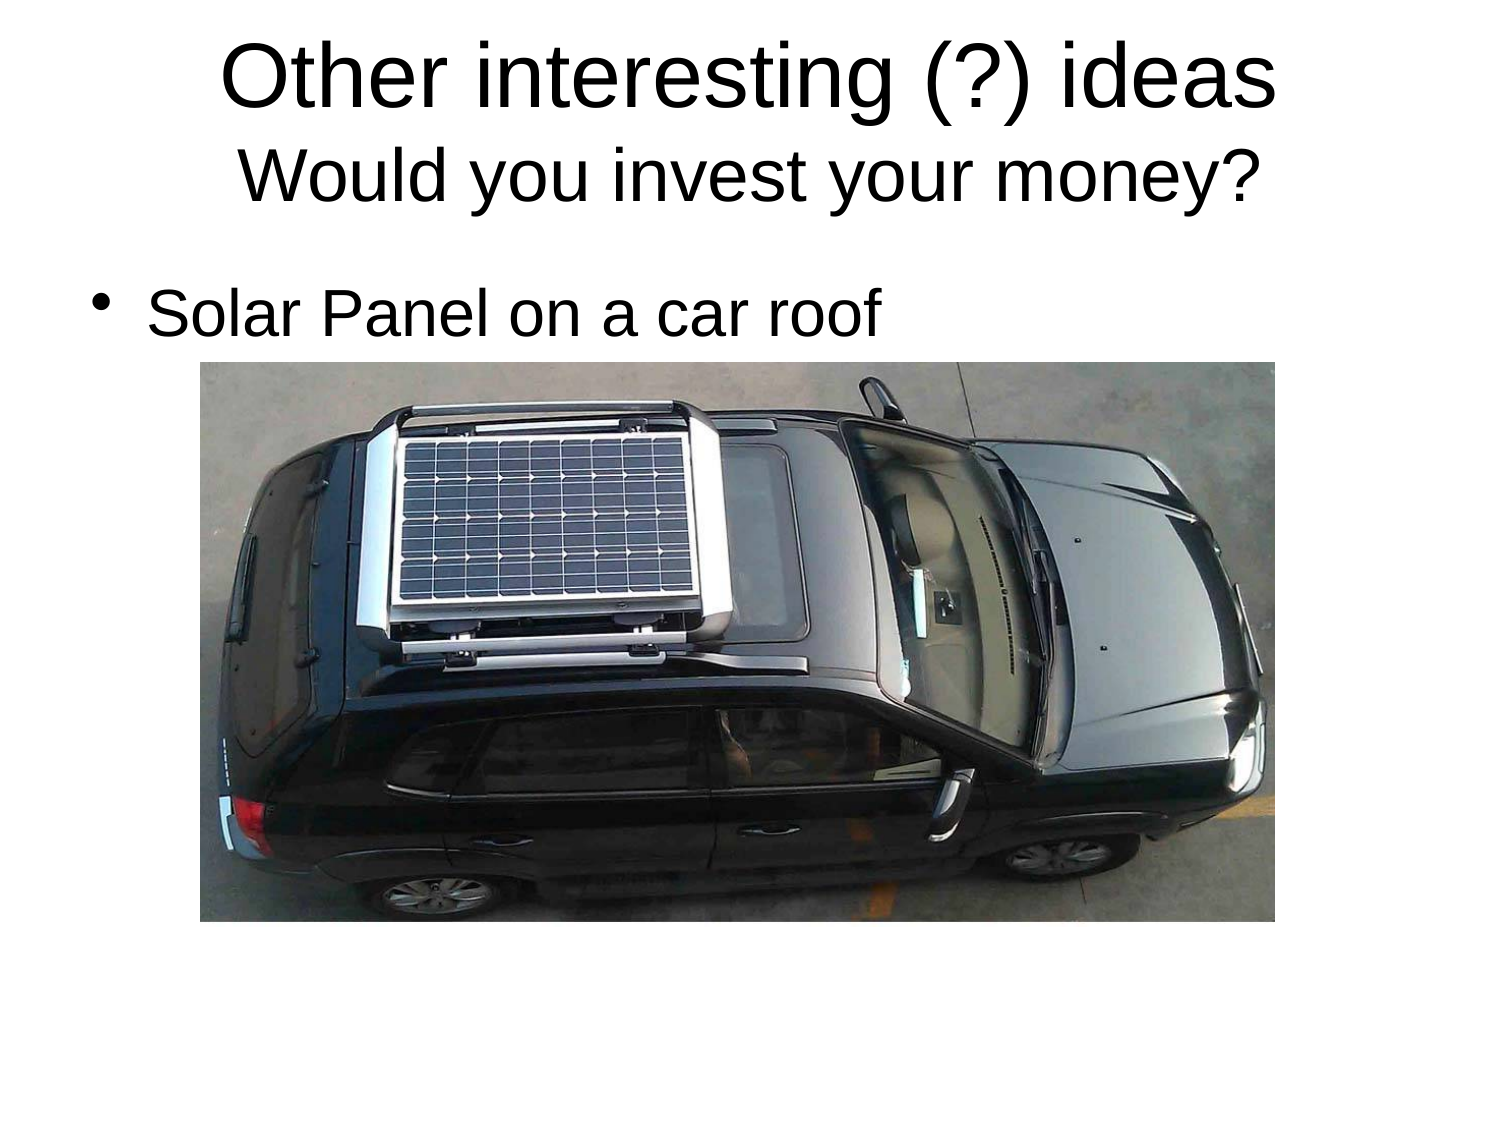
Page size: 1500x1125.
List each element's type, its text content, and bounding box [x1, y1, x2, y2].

list Solar Panel on a car roof [75, 262, 1425, 413]
title Other interesting (?) ideas Would you invest your money? [75, 0, 1425, 233]
picture [199, 362, 1276, 928]
